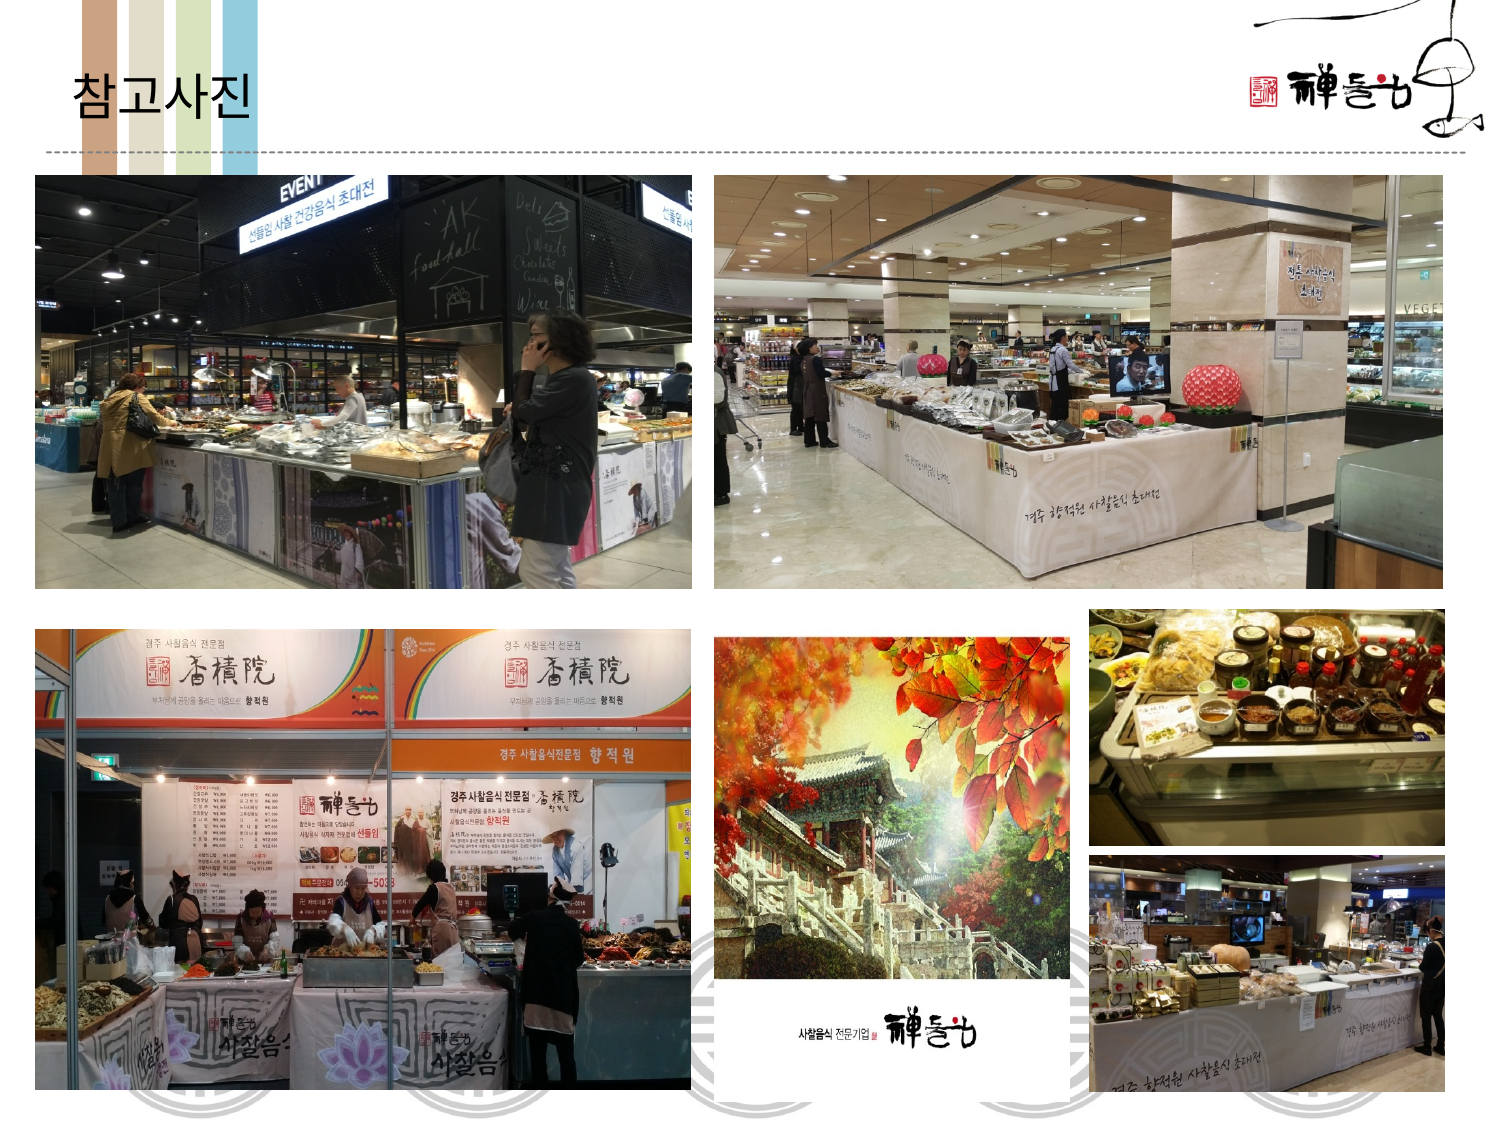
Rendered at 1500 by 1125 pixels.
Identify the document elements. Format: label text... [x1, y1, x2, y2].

picture [1089, 855, 1445, 1092]
picture [34, 175, 692, 590]
text_box 참고사진 [56, 58, 490, 134]
picture [714, 597, 1070, 1102]
picture [34, 629, 691, 1091]
picture [1089, 609, 1445, 846]
picture [714, 175, 1443, 590]
picture [1230, 0, 1500, 144]
